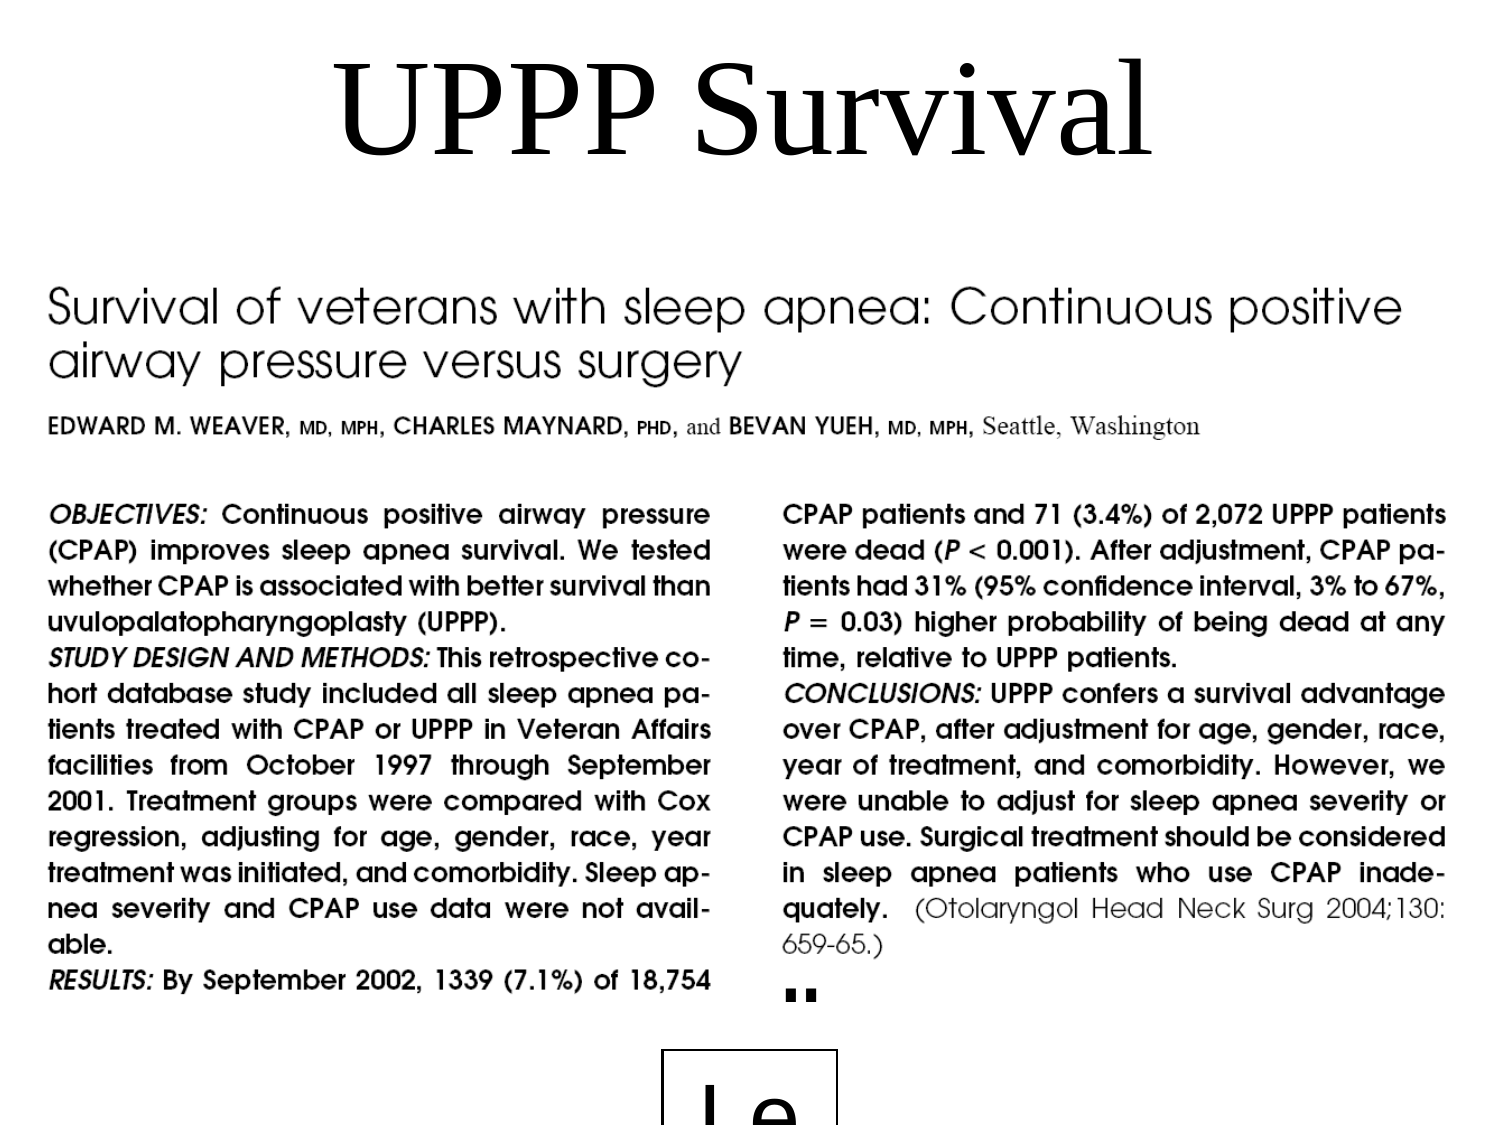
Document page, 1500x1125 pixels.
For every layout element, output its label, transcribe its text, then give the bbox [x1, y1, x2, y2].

text_box UPPP Survival [99, 9, 1388, 190]
picture [24, 262, 1475, 1003]
text_box Level II [662, 1049, 838, 1125]
